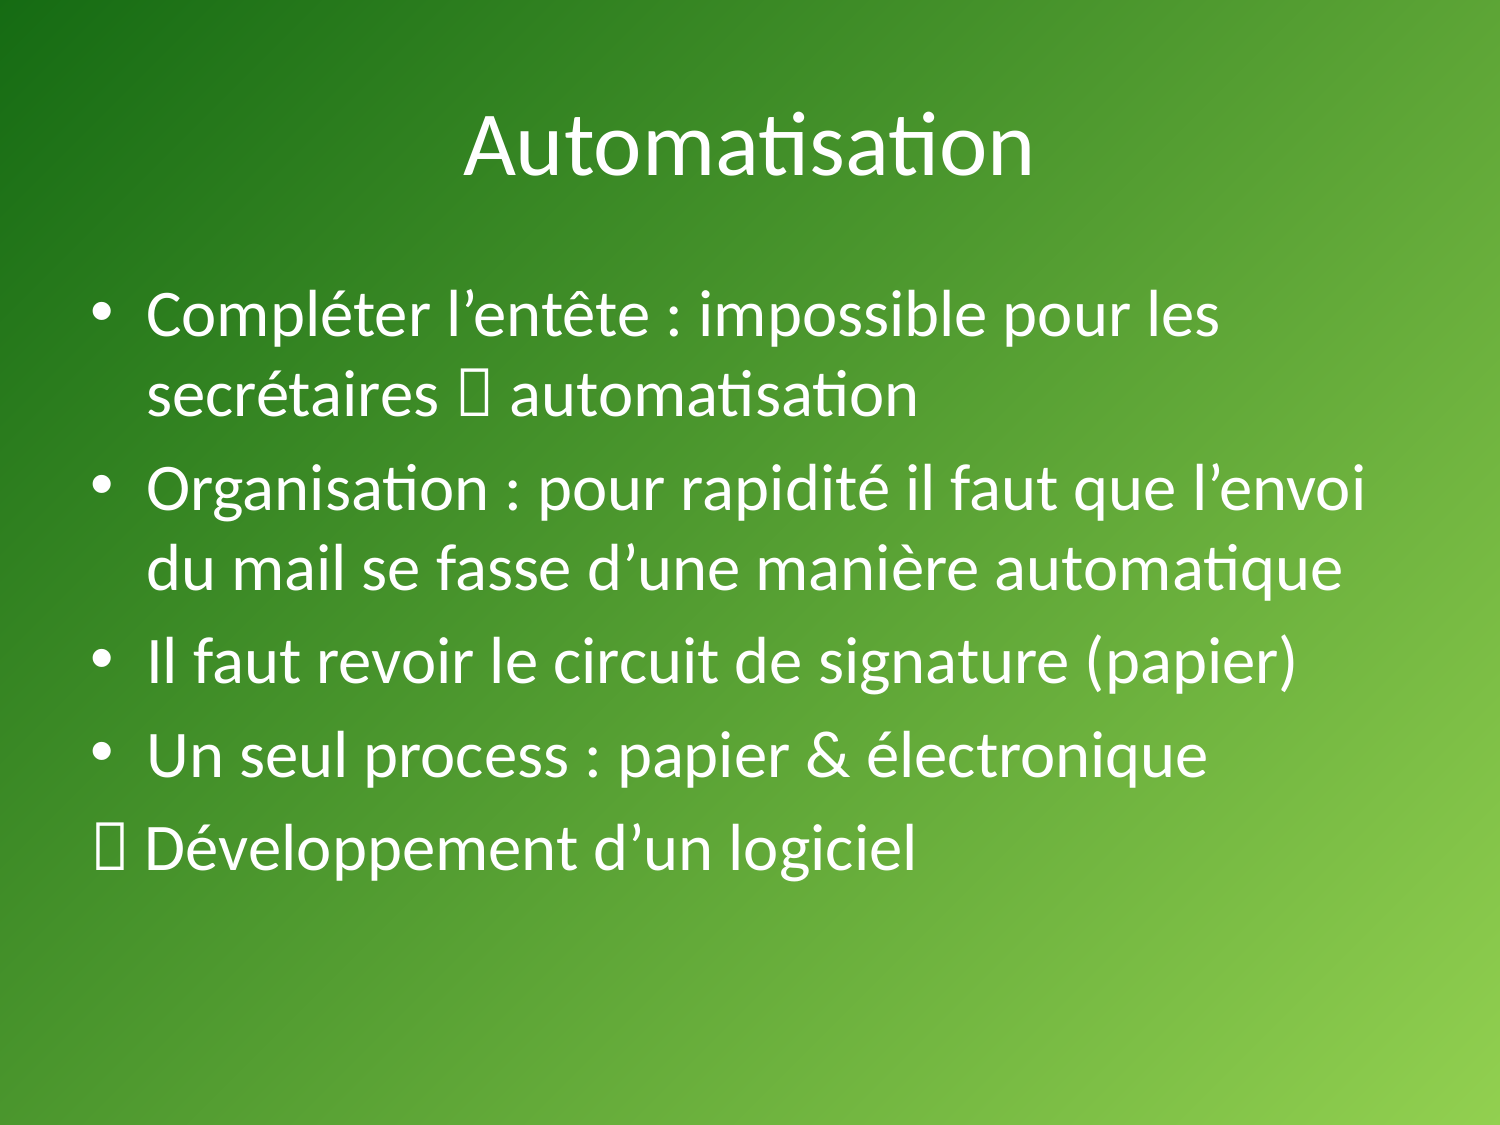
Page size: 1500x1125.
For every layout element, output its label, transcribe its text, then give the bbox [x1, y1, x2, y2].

list Compléter l’entête : impossible pour les secrétaires  automatisation Organisation : pour rapidité il faut que l’envoi du mail se fasse d’une manière automatique Il faut revoir le circuit de signature (papier) Un seul process : papier & électronique  Développement d’un logiciel [74, 262, 1426, 1006]
title Automatisation [74, 44, 1426, 233]
